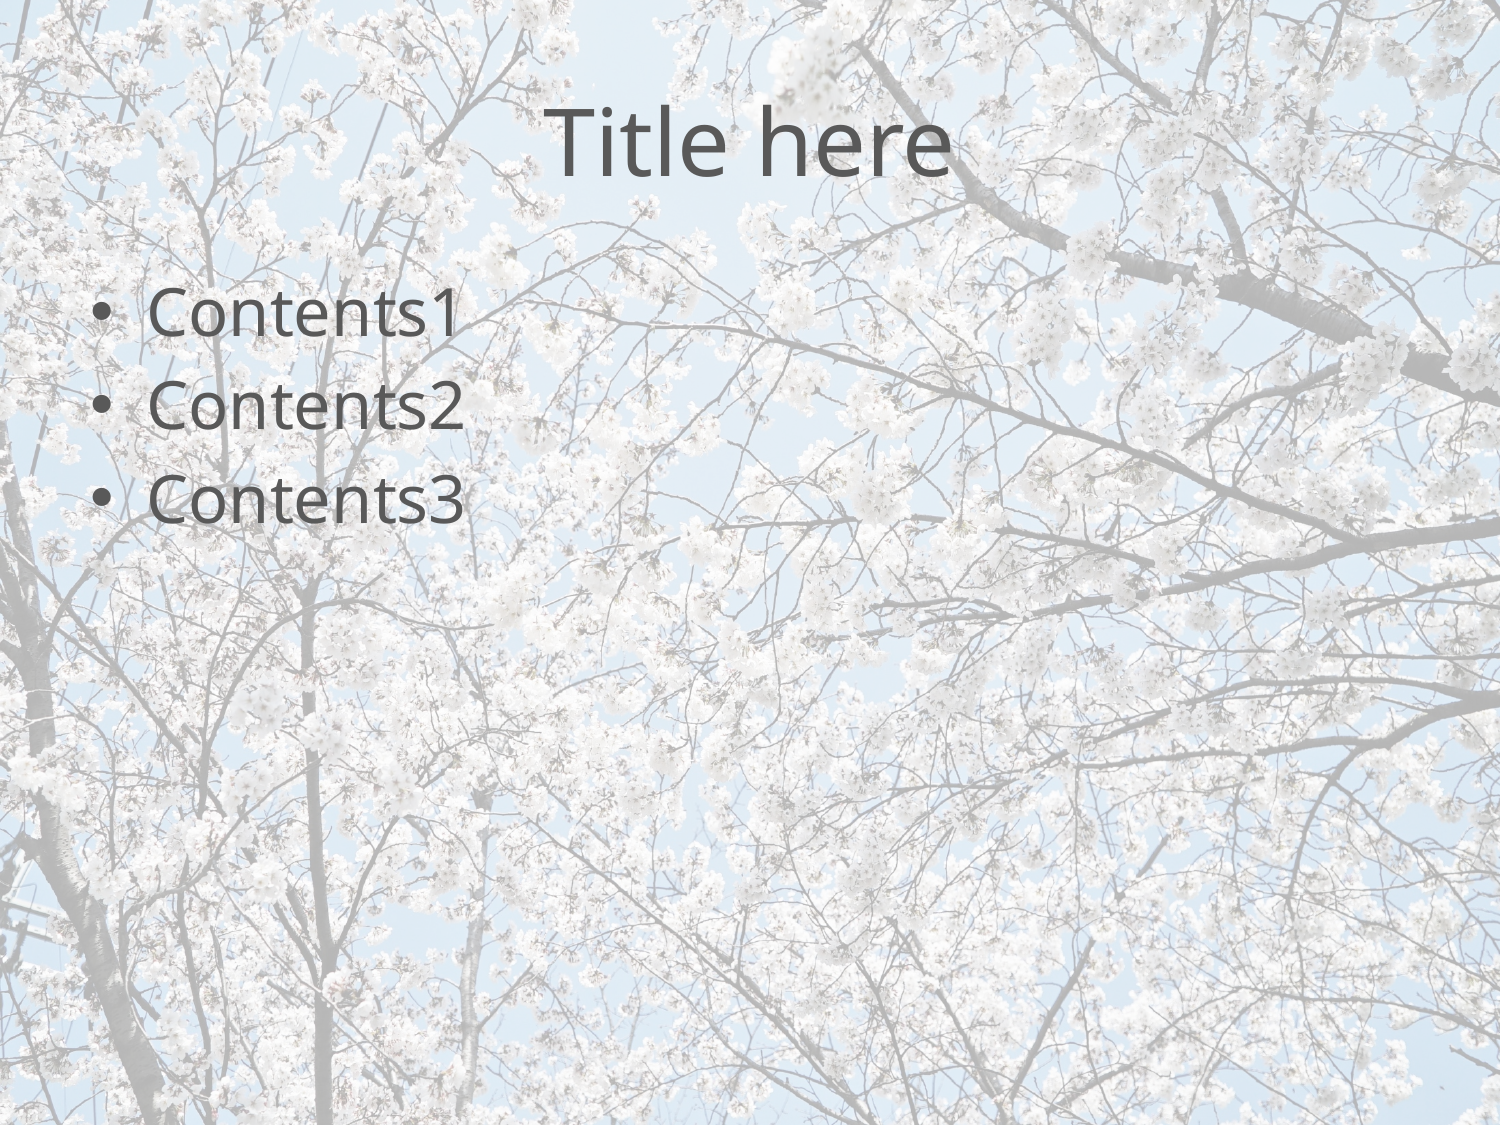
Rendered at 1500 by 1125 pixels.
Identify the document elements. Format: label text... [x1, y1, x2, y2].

title Title here [75, 45, 1425, 233]
text_box [0, 0, 1500, 1125]
list Contents1 Contents2 Contents3 [75, 262, 1425, 1005]
